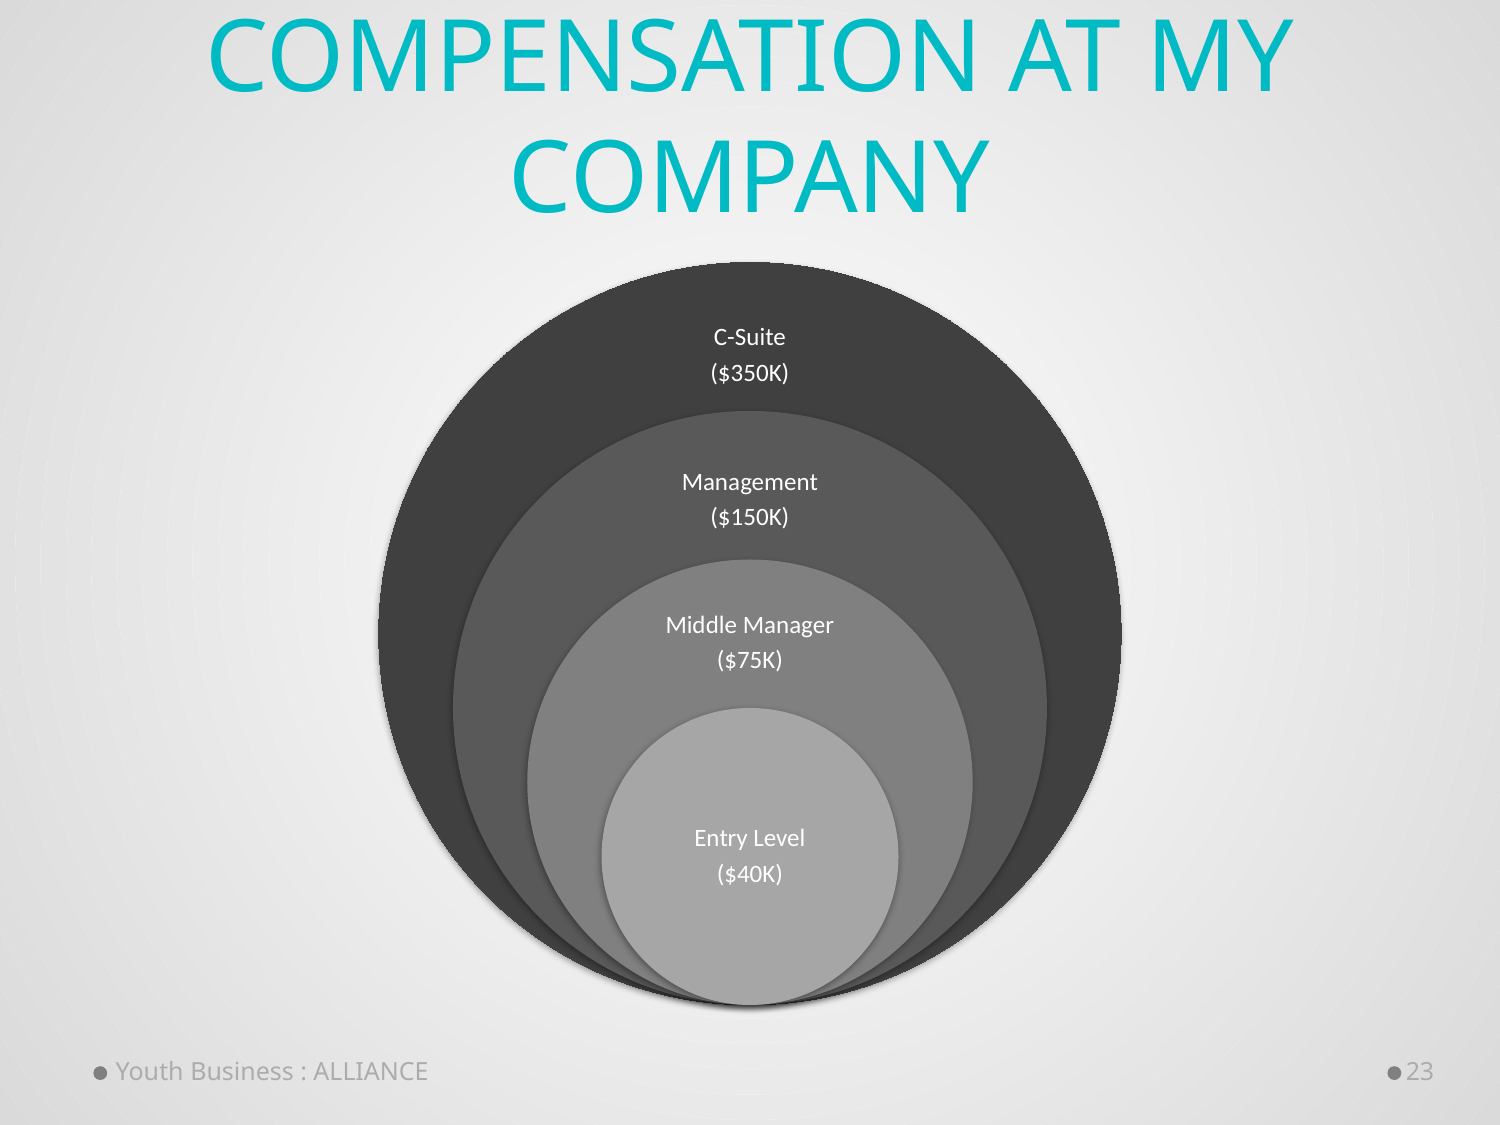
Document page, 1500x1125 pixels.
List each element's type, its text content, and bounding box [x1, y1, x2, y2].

footer Youth Business : ALLIANCE [108, 1042, 576, 1103]
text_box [378, 262, 1122, 1006]
slide_number 23 [1401, 1042, 1494, 1103]
title Compensation at my company [75, 22, 1425, 240]
